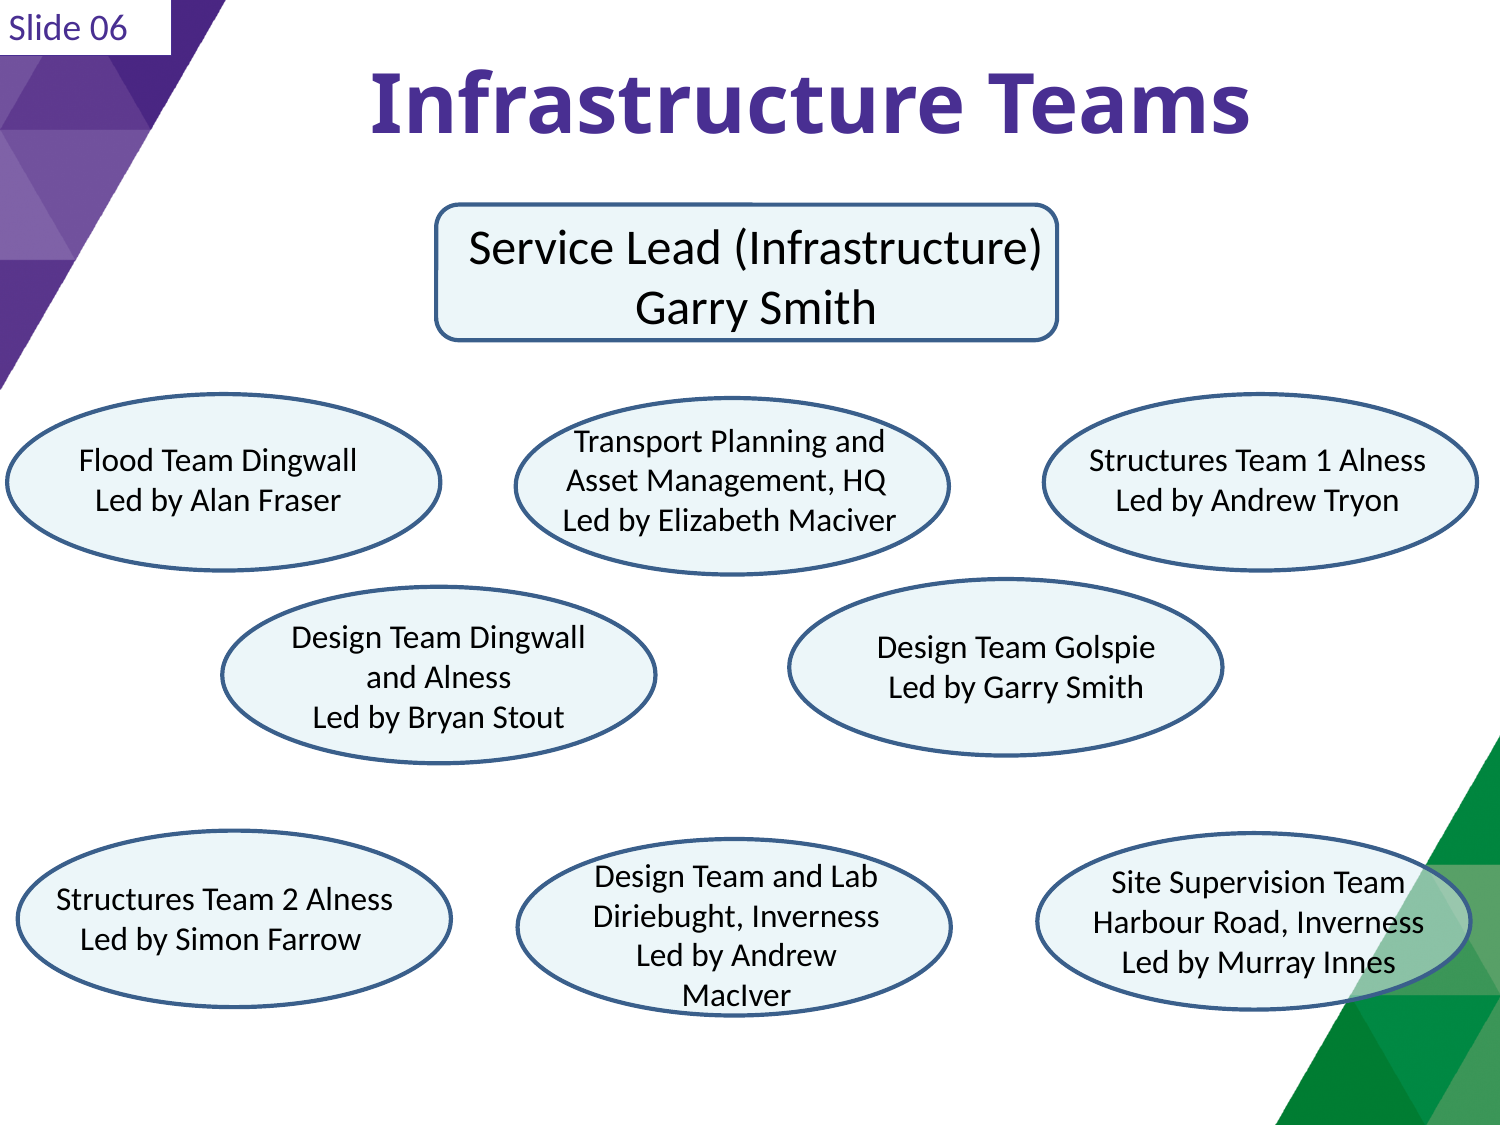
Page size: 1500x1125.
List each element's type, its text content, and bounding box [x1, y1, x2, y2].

picture [0, 56, 226, 172]
picture [172, 0, 226, 43]
text_box Service Lead (Infrastructure) Garry Smith [6, 207, 1500, 343]
text_box Site Supervision Team Harbour Road, Inverness Led by Murray Innes [1069, 853, 1448, 988]
text_box Transport Planning and Asset Management, HQ Led by Elizabeth Maciver [532, 411, 928, 546]
text_box Design Team Dingwall and Alness Led by Bryan Stout [273, 608, 604, 743]
text_box Design Team and Lab Diriebught, Inverness Led by Andrew MacIver [571, 846, 902, 1021]
text_box Slide 06 [0, 0, 172, 56]
text_box Structures Team 1 Alness Led by Andrew Tryon [1068, 431, 1447, 526]
text_box [0, 172, 1500, 1125]
text_box Structures Team 2 Alness Led by Simon Farrow [35, 869, 414, 965]
text_box Flood Team Dingwall Led by Alan Fraser [53, 431, 384, 526]
text_box Design Team Golspie Led by Garry Smith [851, 618, 1182, 713]
text_box [444, 202, 1049, 207]
text_box Infrastructure Teams [171, 43, 1453, 159]
